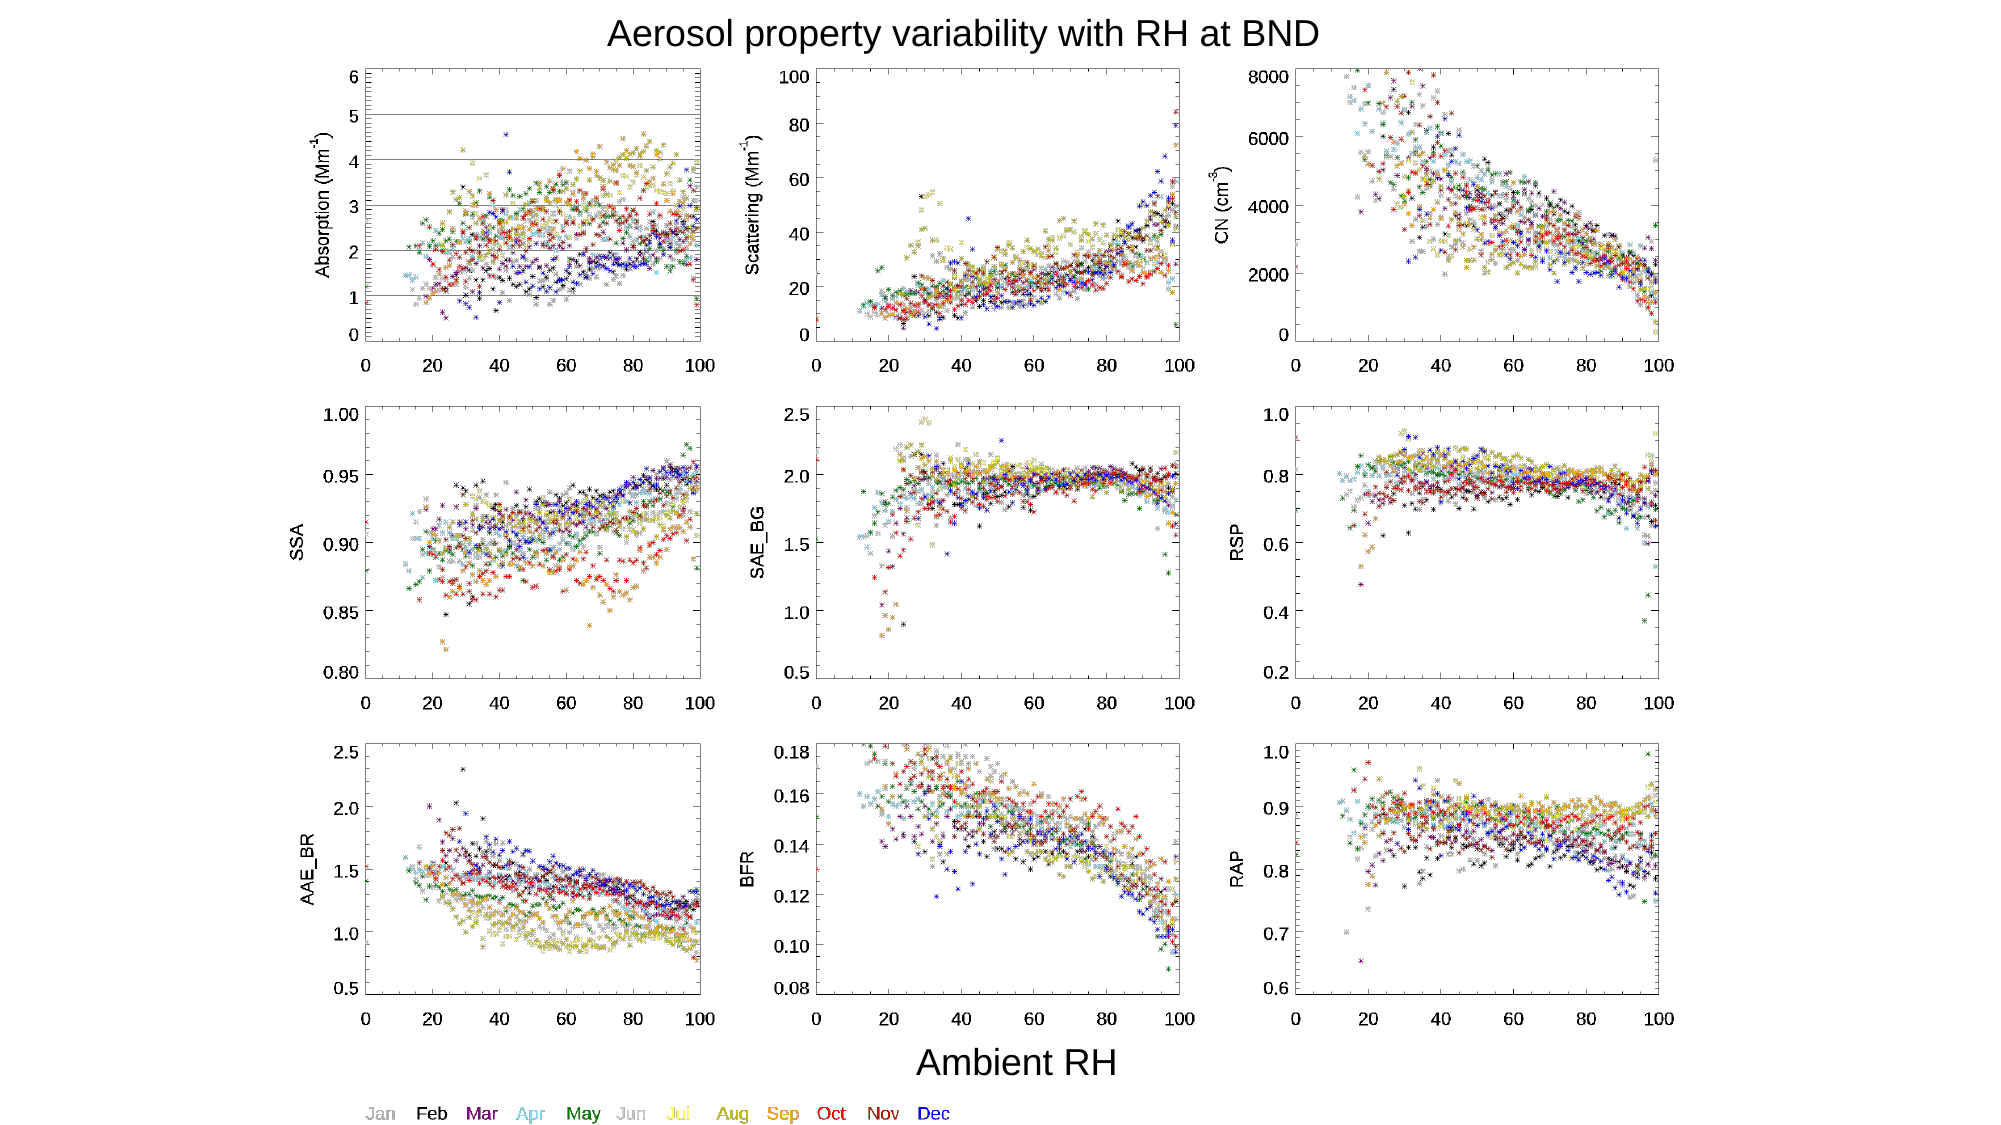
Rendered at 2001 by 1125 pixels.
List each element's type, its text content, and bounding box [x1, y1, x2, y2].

picture [249, 36, 1702, 1125]
text_box Aerosol property variability with RH at BND [592, 1, 1731, 62]
